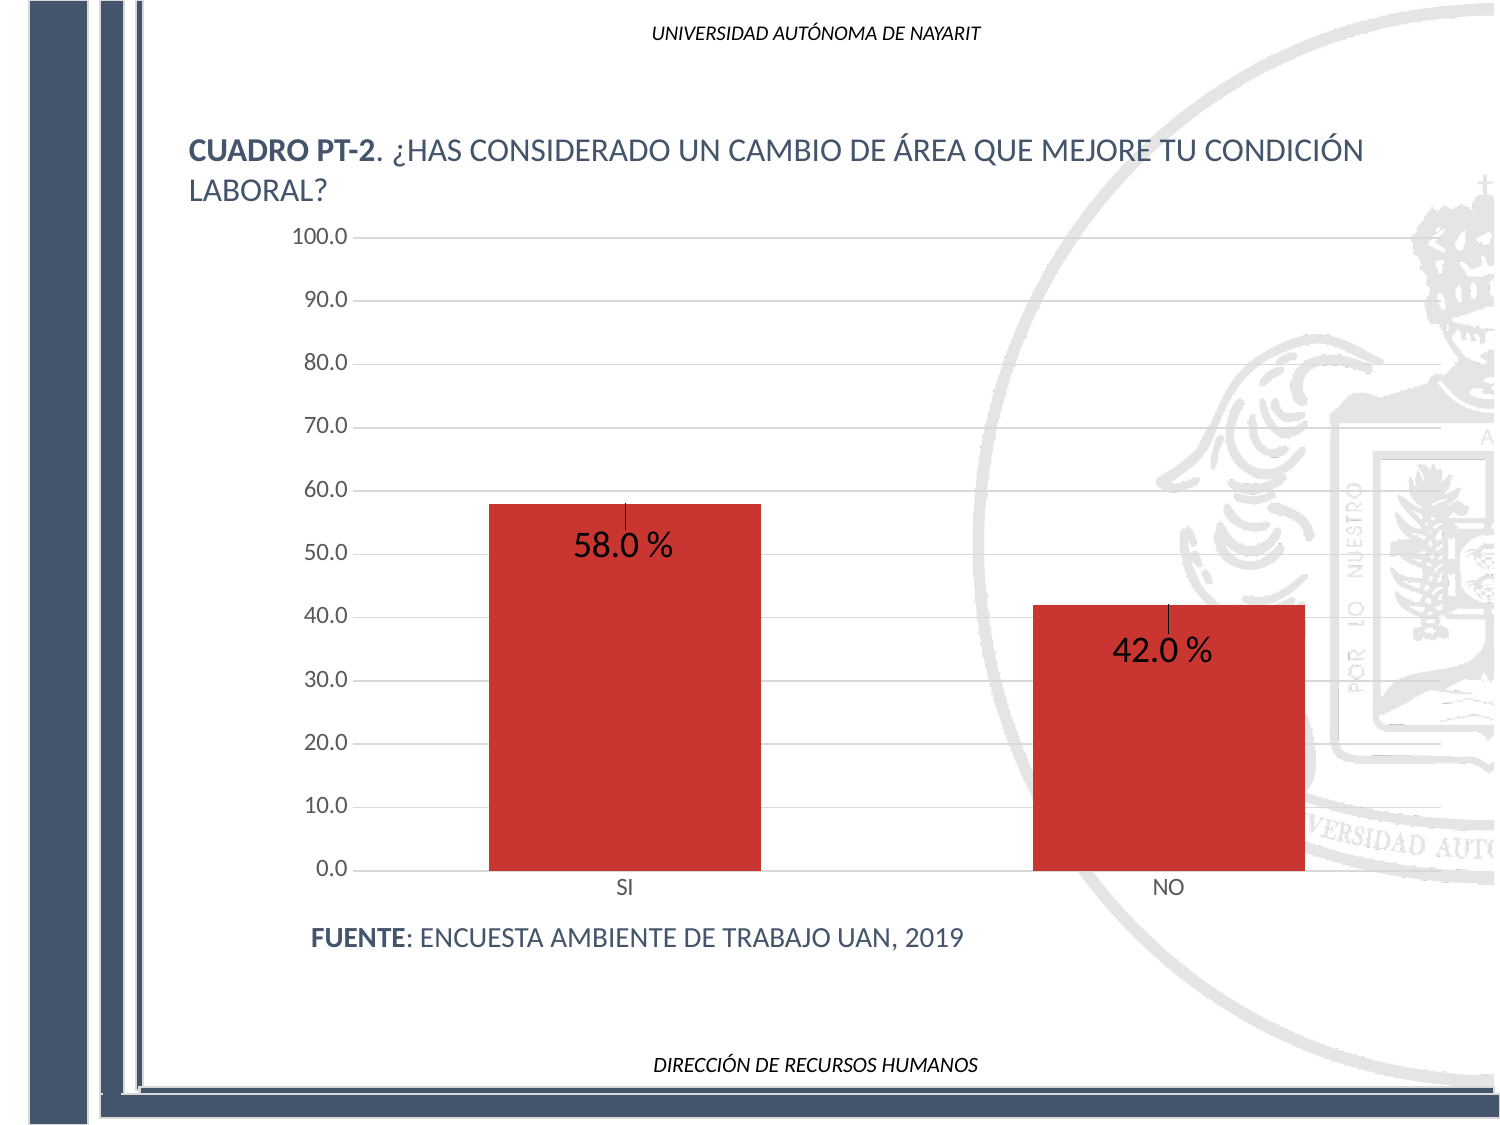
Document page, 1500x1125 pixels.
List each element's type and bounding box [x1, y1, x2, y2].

chart [267, 211, 1465, 916]
text_box [29, 0, 1500, 1125]
